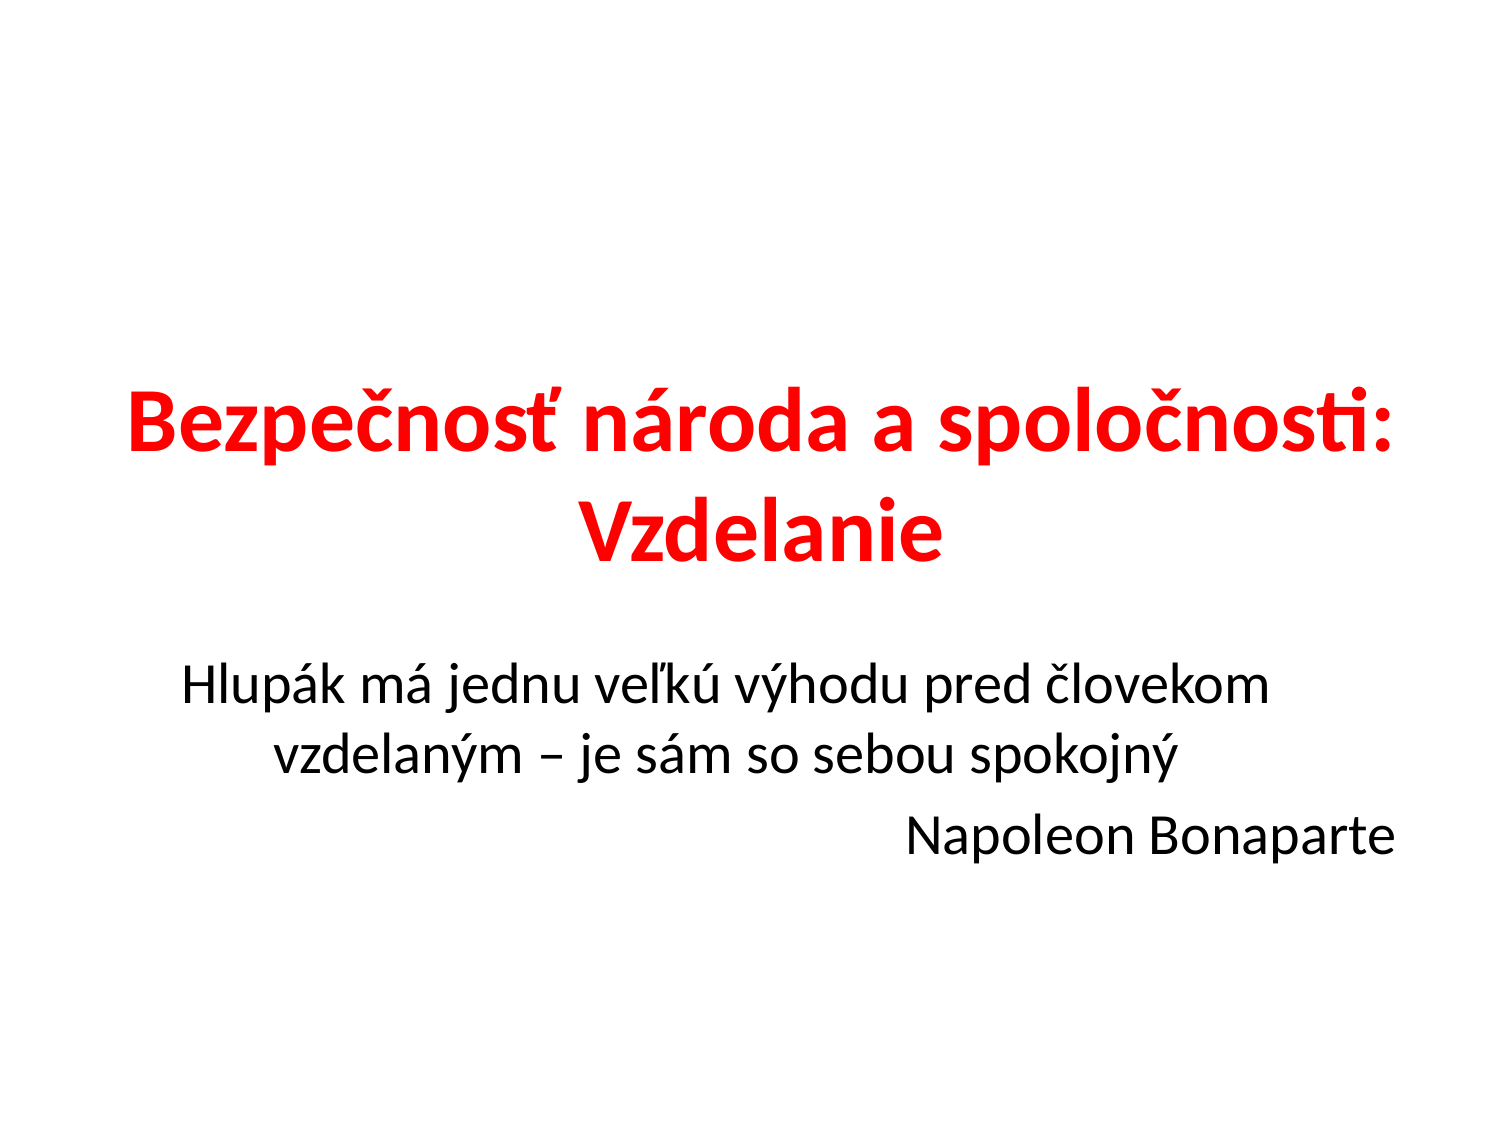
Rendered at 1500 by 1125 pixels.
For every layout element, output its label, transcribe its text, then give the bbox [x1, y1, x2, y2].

title Bezpečnosť národa a spoločnosti: Vzdelanie [64, 349, 1459, 591]
subtitle Hlupák má jednu veľkú výhodu pred človekom vzdelaným – je sám so sebou spokojný Napoleon Bonaparte [41, 637, 1412, 925]
